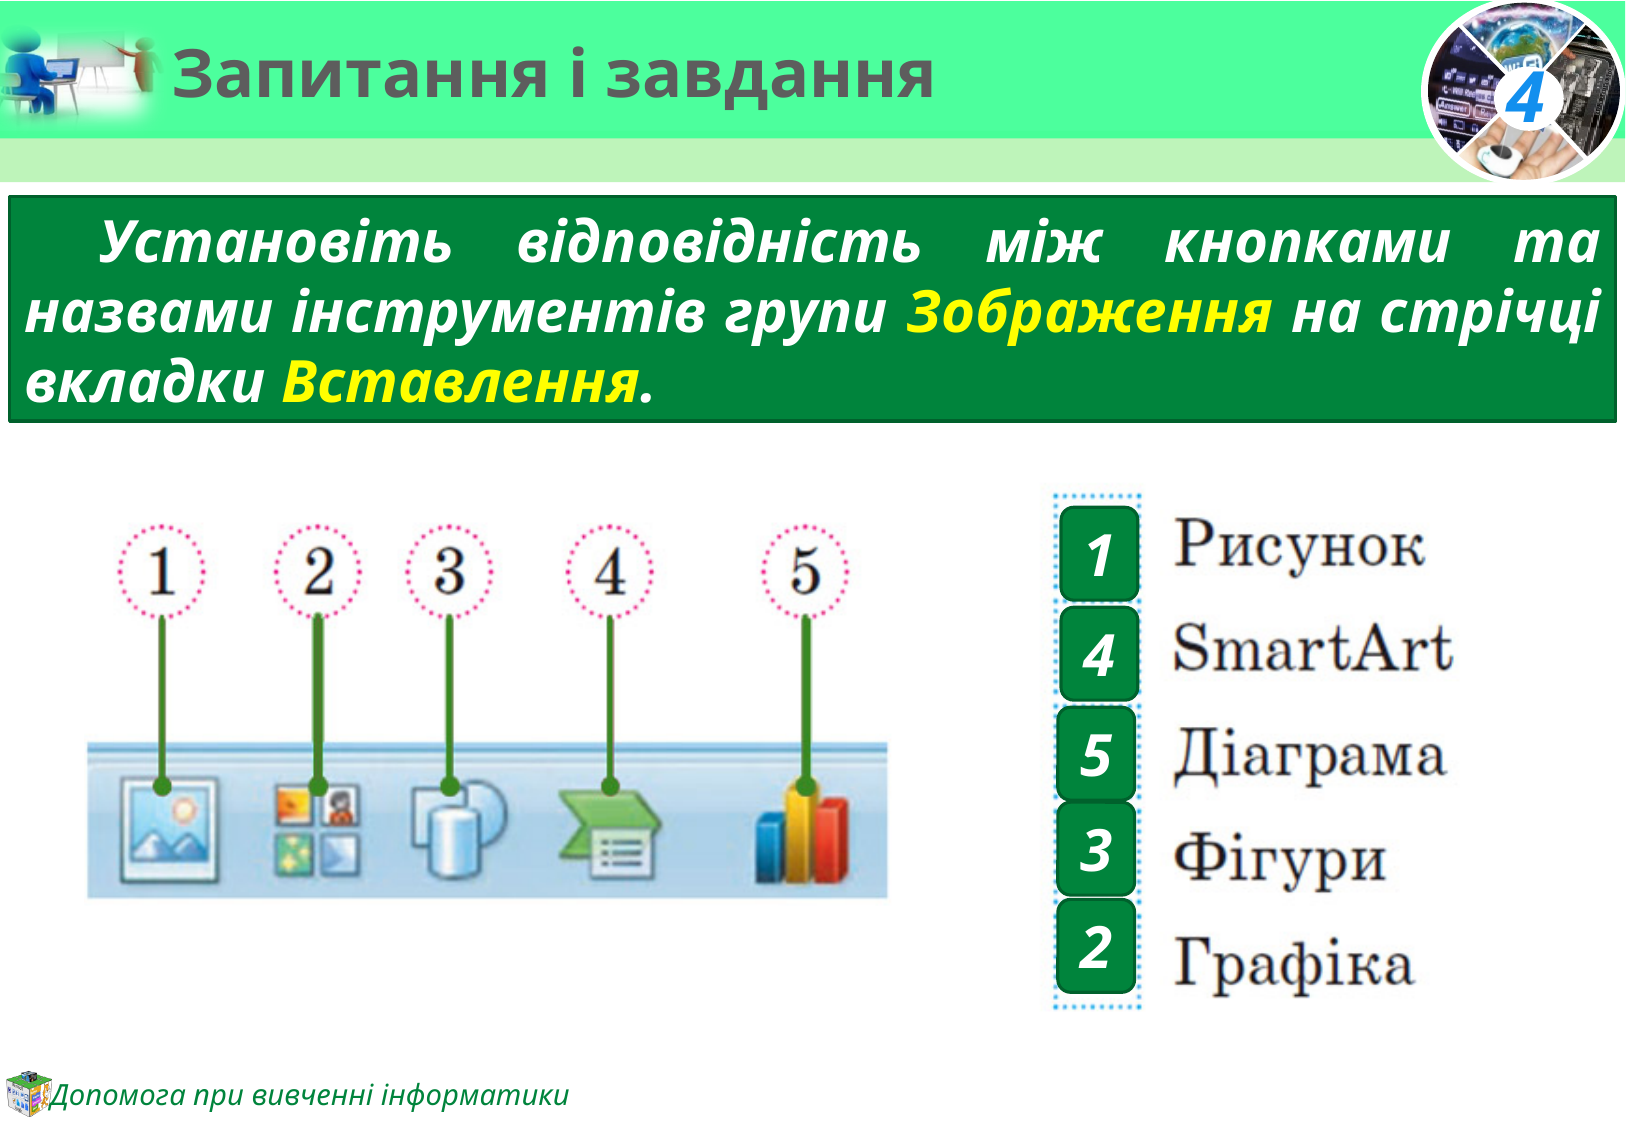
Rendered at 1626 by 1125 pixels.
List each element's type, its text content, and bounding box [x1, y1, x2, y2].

picture [1428, 27, 1505, 153]
picture [1458, 117, 1584, 180]
picture [1462, 2, 1585, 72]
picture [4, 1070, 54, 1119]
picture [0, 16, 173, 142]
picture [84, 457, 1480, 1028]
text_box Установіть відповідність між кнопками та назвами інструментів групи Зображення на стрічці вкладки Вставлення. [8, 195, 1617, 423]
title Запитання і завдання [156, 26, 1363, 114]
picture [1546, 25, 1620, 157]
